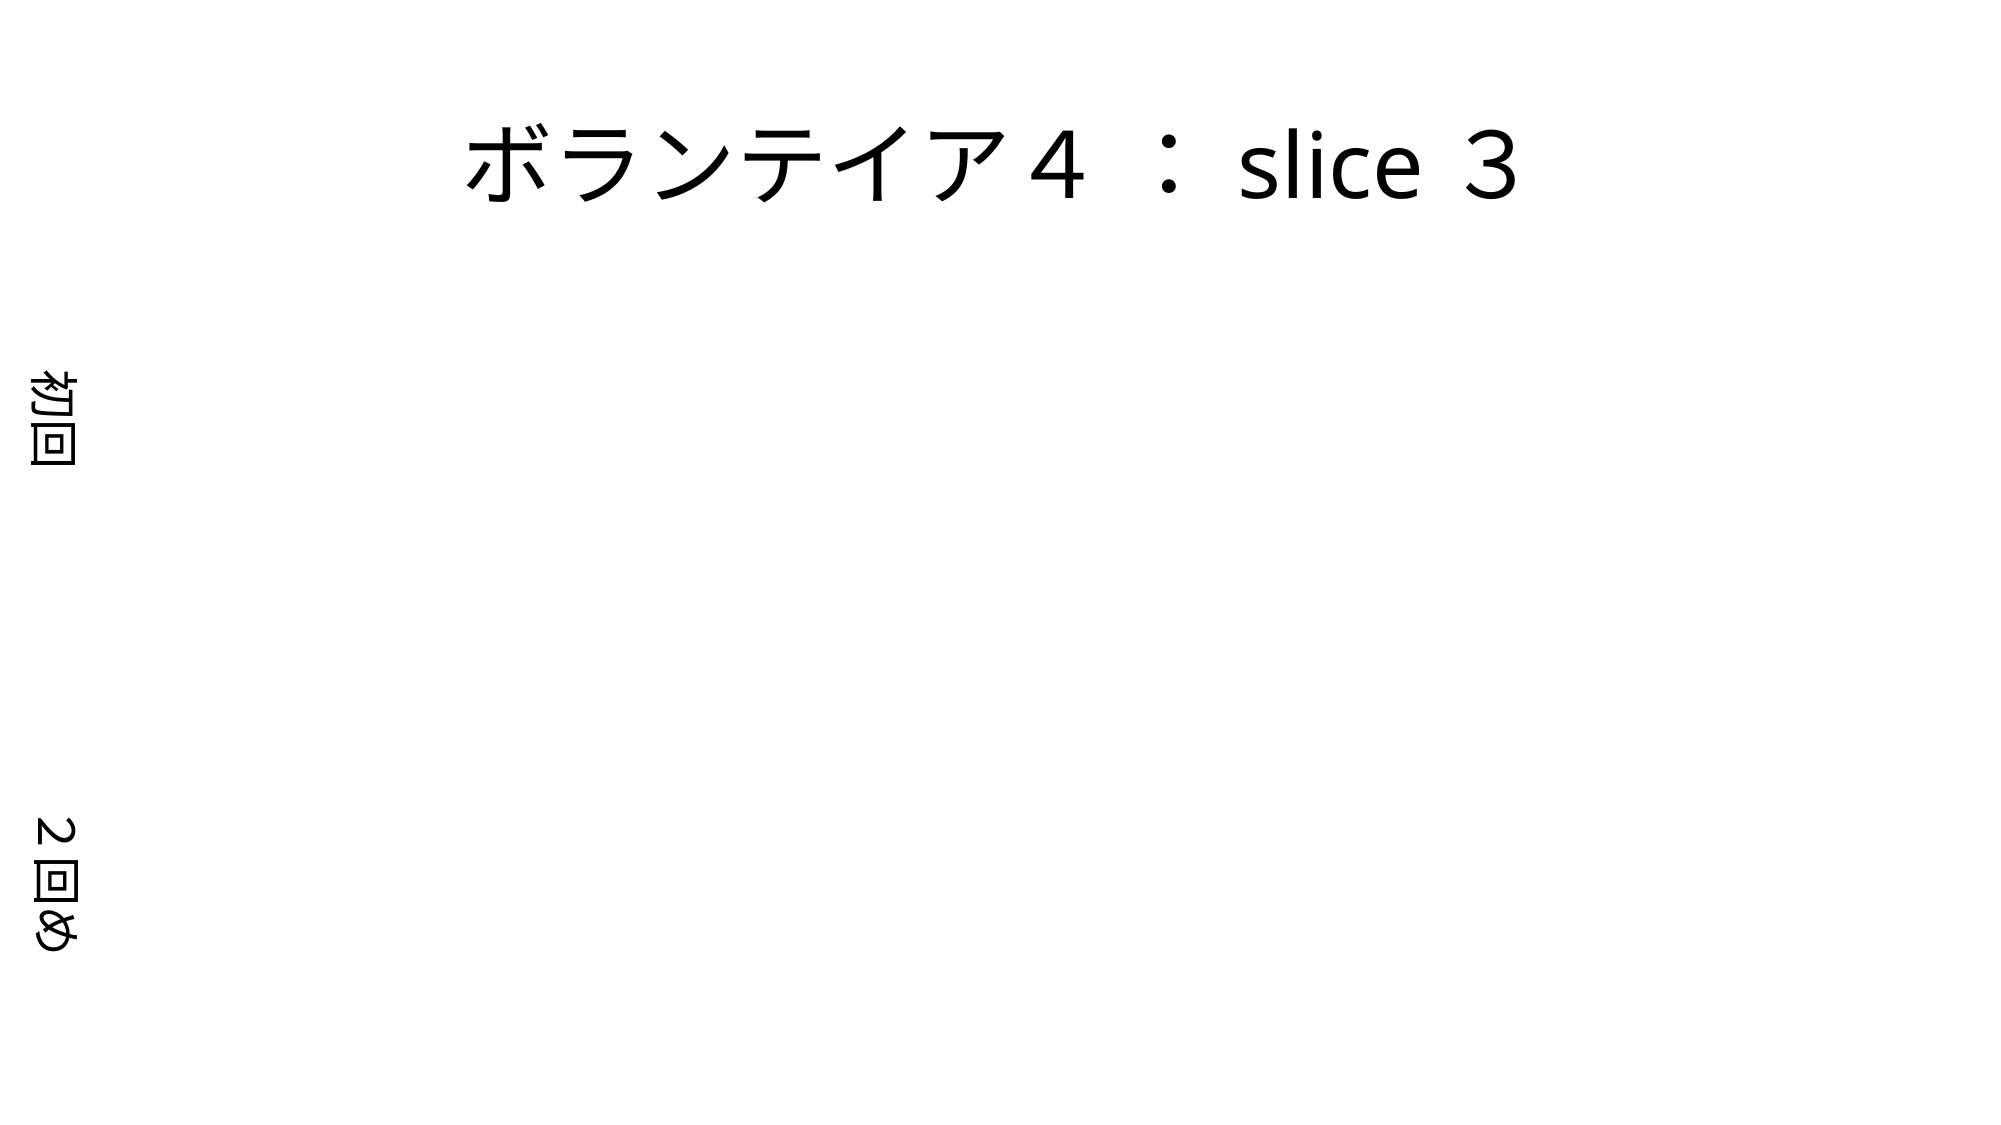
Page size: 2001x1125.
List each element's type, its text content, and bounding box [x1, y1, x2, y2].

text_box ２回め [5, 791, 96, 958]
text_box 初回 [2, 354, 94, 471]
title ボランテイア４ ：slice３ [137, 59, 1863, 278]
